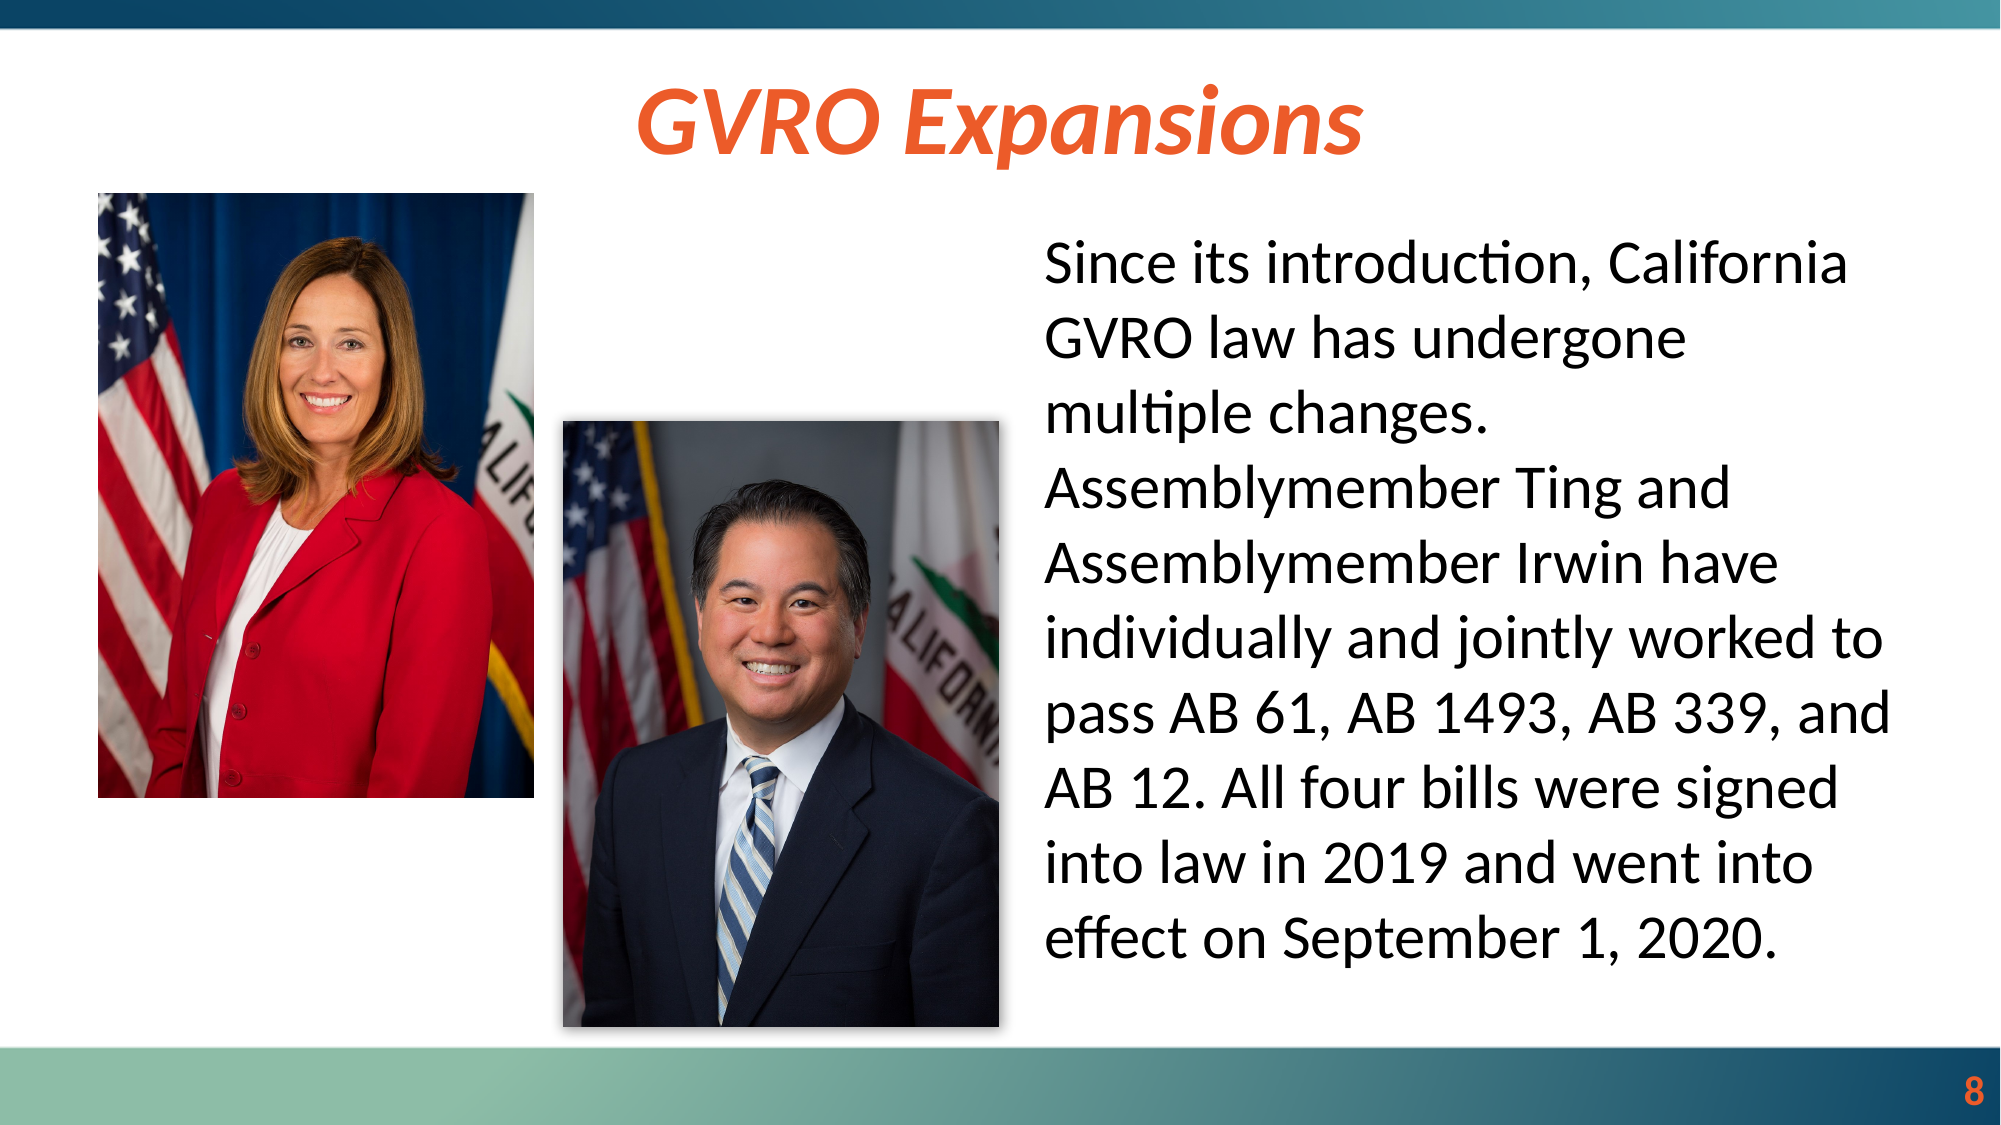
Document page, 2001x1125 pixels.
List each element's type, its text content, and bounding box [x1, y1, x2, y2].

subtitle GVRO Expansions [0, 60, 2000, 195]
picture [0, 0, 2001, 1125]
text_box Since its introduction, California GVRO law has undergone multiple changes. Assemblymember Ting and Assemblymember Irwin have individually and jointly worked to pass AB 61, AB 1493, AB 339, and AB 12. All four bills were signed into law in 2019 and went into effect on September 1, 2020. [1029, 214, 1918, 1020]
slide_number ‹#› [1550, 1059, 2000, 1119]
